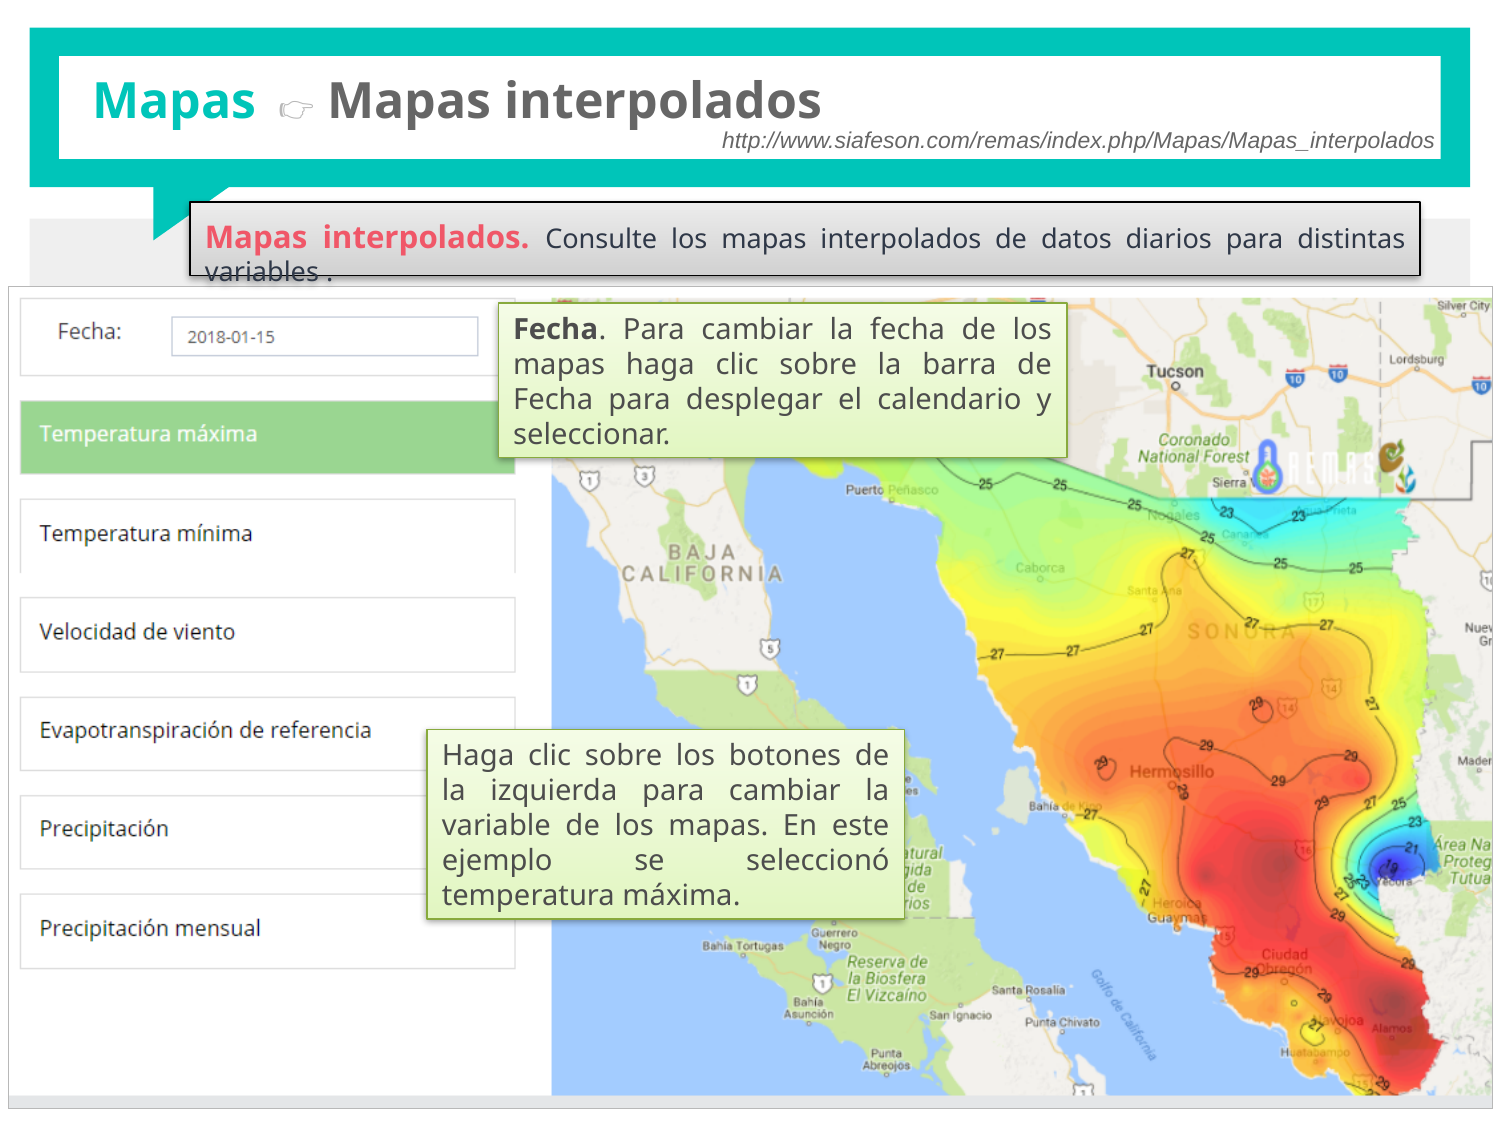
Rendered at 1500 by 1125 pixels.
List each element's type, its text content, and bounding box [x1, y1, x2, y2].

text_box http://www.siafeson.com/remas/index.php/Mapas/Mapas_interpolados [707, 118, 1451, 161]
text_box Mapas interpolados. Consulte los mapas interpolados de datos diarios para distintas variables . [189, 201, 1421, 276]
title Mapas 👉 Mapas interpolados [77, 34, 890, 165]
picture [8, 286, 1493, 1110]
